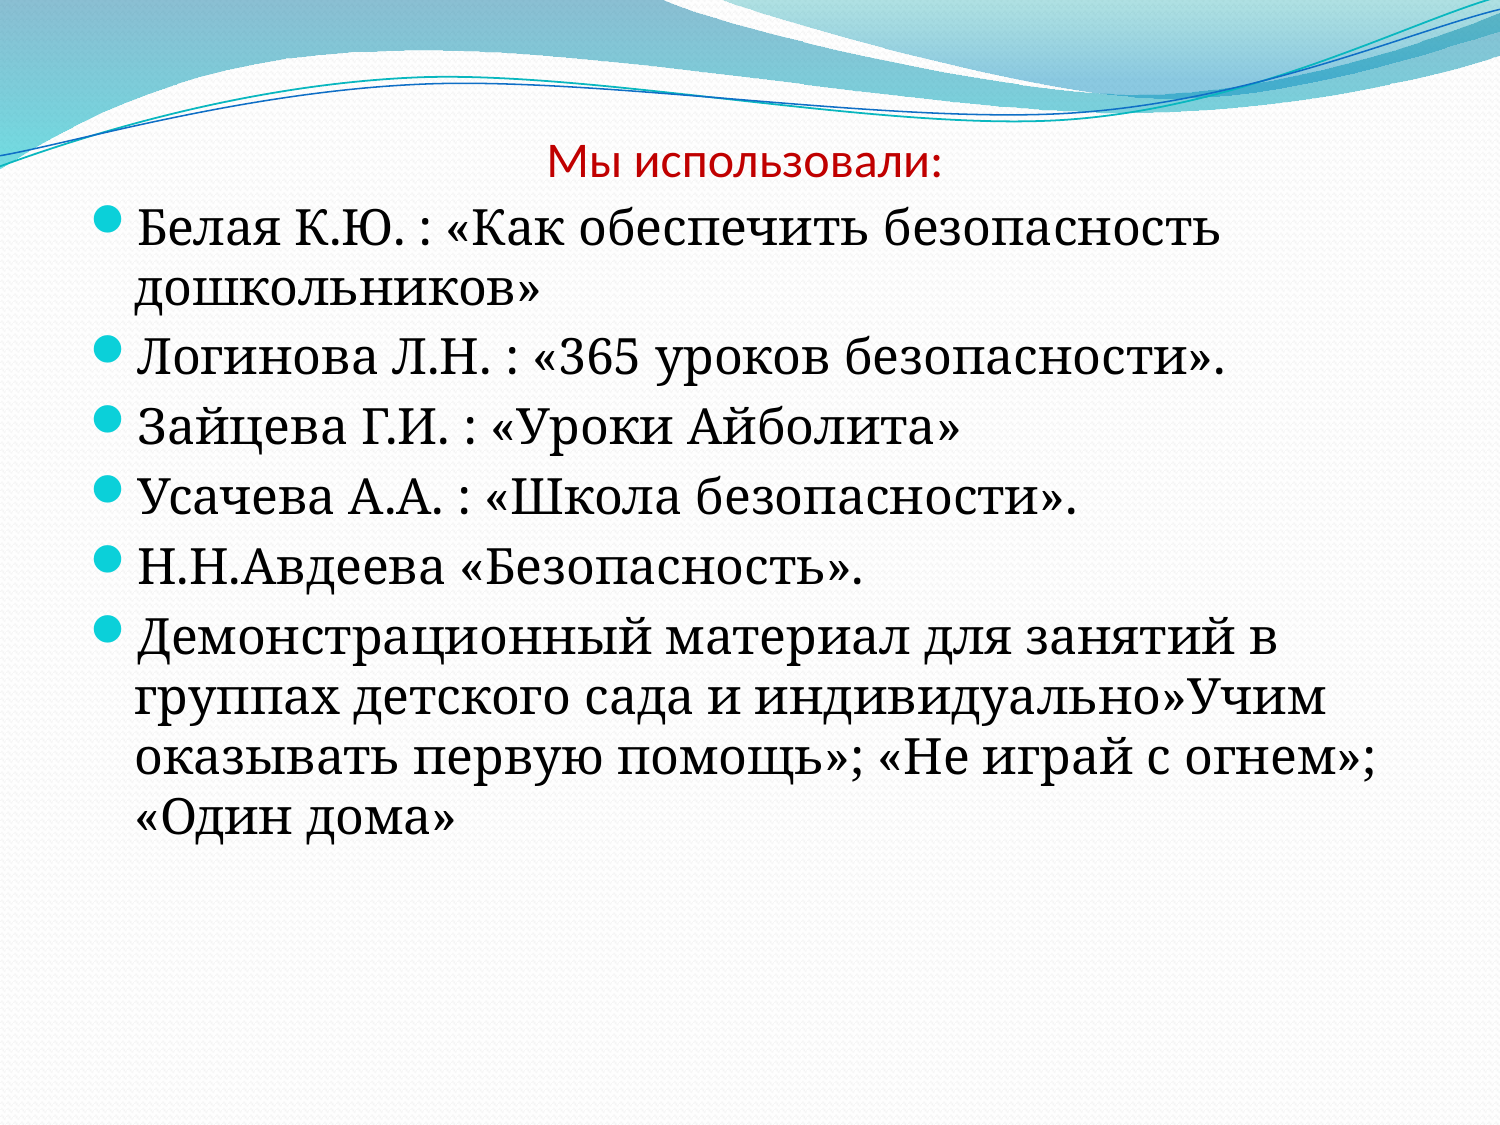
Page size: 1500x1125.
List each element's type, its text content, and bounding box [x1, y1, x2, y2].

list Белая К.Ю. : «Как обеспечить безопасность дошкольников» Логинова Л.Н. : «365 уроков безопасности». Зайцева Г.И. : «Уроки Айболита» Усачева А.А. : «Школа безопасности». Н.Н.Авдеева «Безопасность». Демонстрационный материал для занятий в группах детского сада и индивидуально»Учим оказывать первую помощь»; «Не играй с огнем»; «Один дома» [75, 187, 1425, 1038]
title Мы использовали: [70, 117, 1421, 188]
